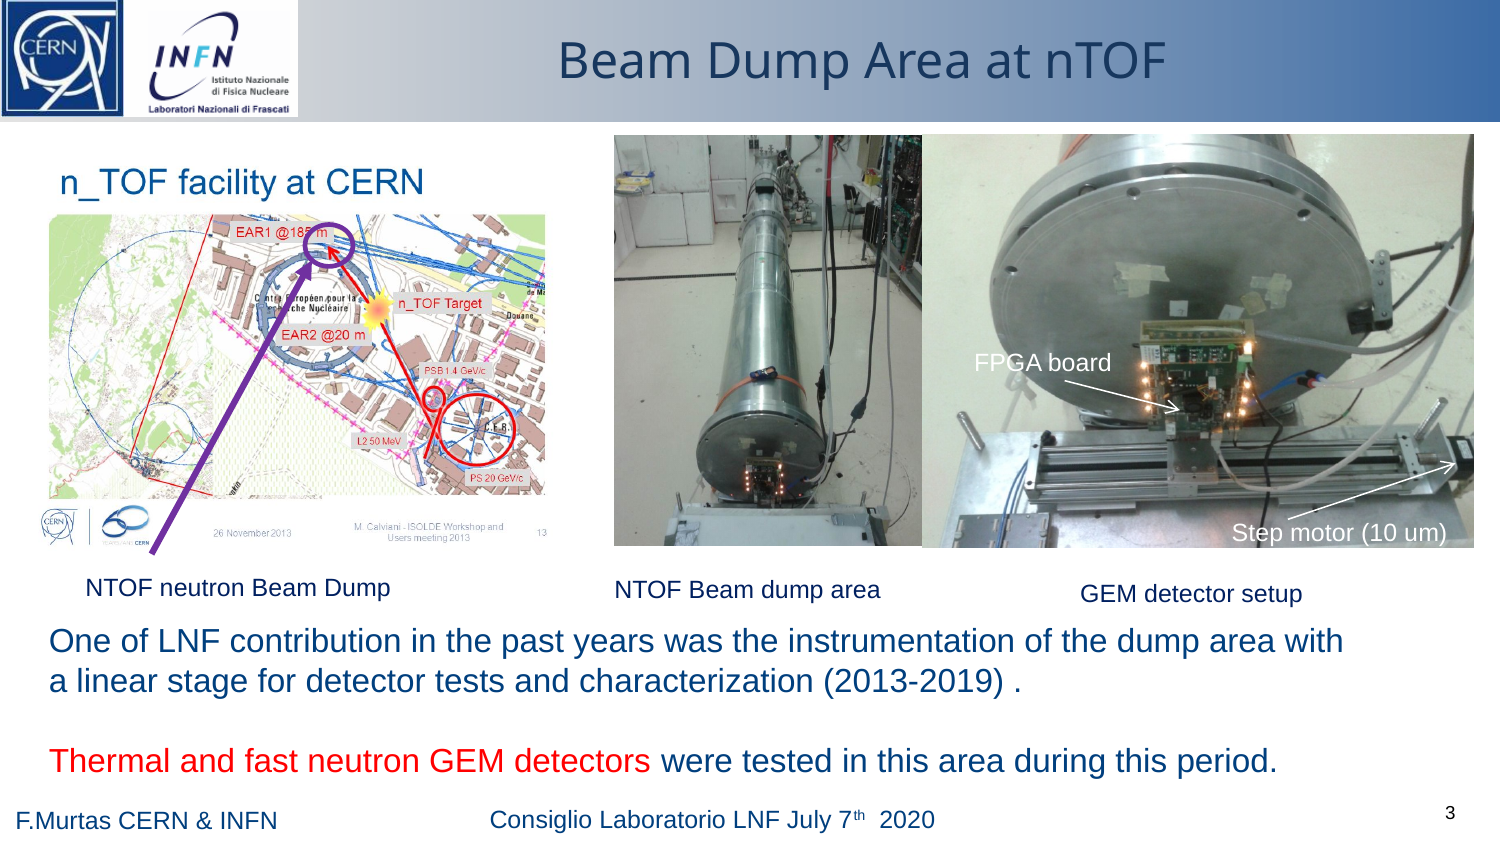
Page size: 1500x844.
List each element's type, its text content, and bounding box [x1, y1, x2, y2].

text_box NTOF neutron Beam Dump [70, 564, 414, 609]
picture [1, 0, 249, 117]
picture [29, 138, 581, 552]
text_box One of LNF contribution in the past years was the instrumentation of the dump area with a linear stage for detector tests and characterization (2013-2019) . Thermal and fast neutron GEM detectors were tested in this area during this period. [34, 612, 1361, 787]
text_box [596, 134, 1474, 616]
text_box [151, 259, 313, 555]
title Beam Dump Area at nTOF [249, 0, 1476, 117]
